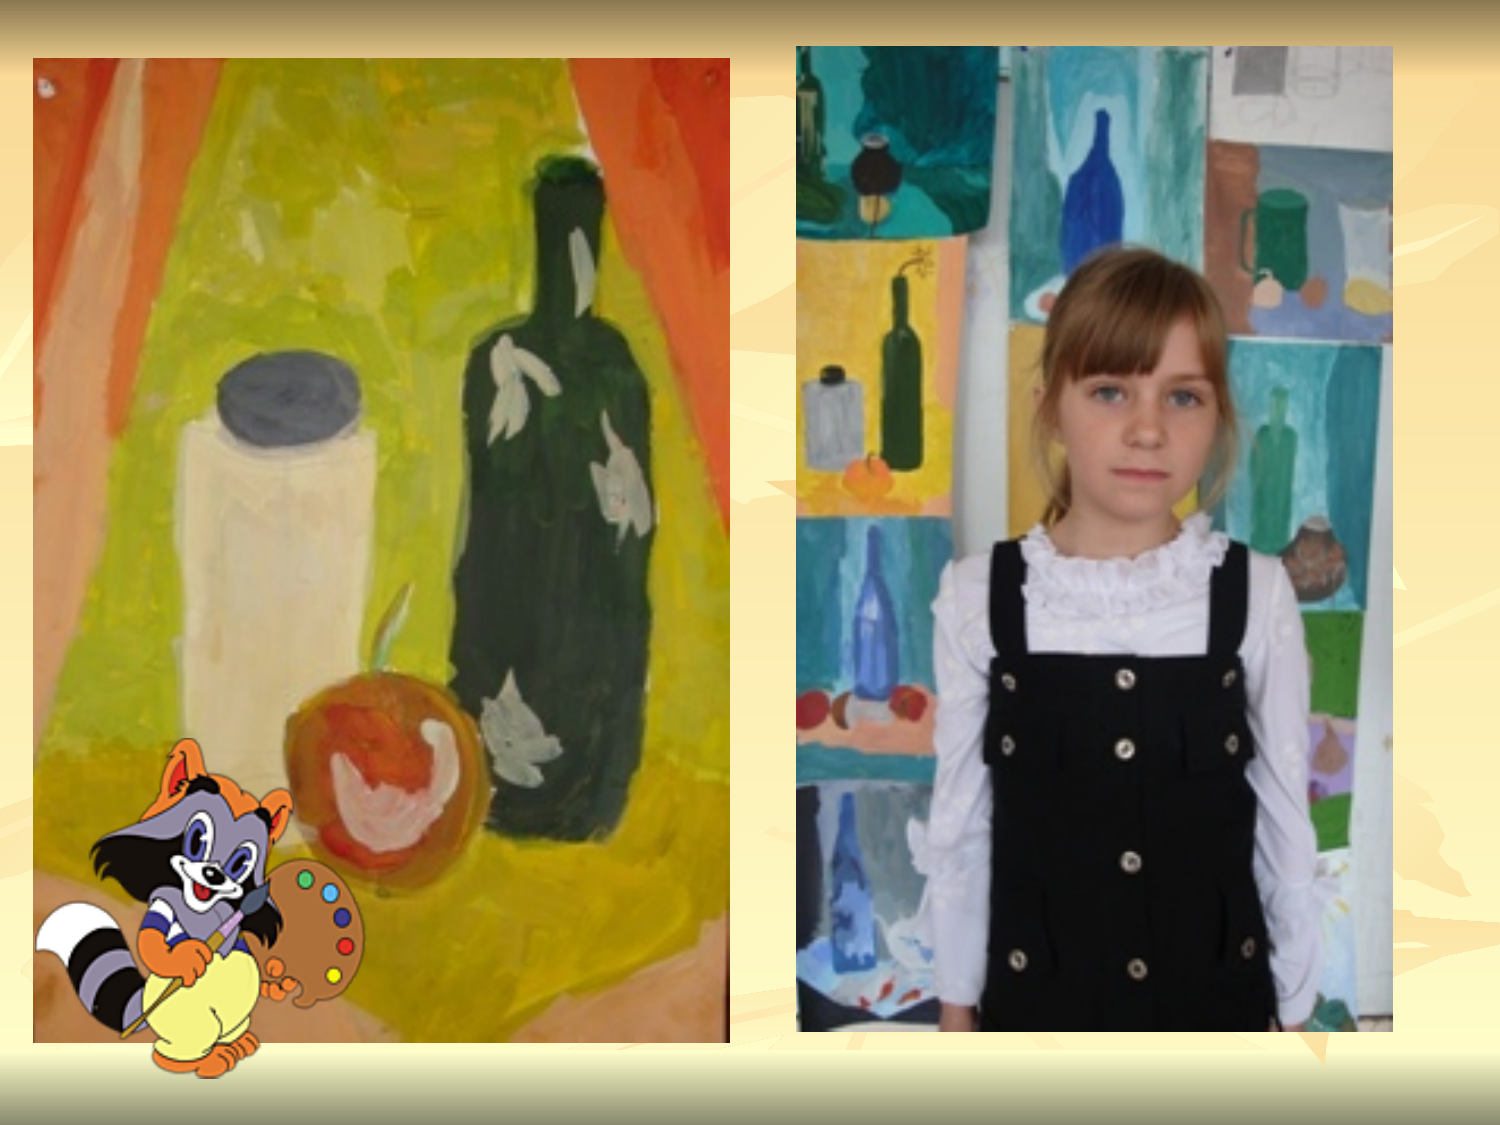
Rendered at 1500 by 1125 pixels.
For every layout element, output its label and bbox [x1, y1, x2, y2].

picture [33, 58, 730, 1079]
picture [796, 46, 1394, 1032]
